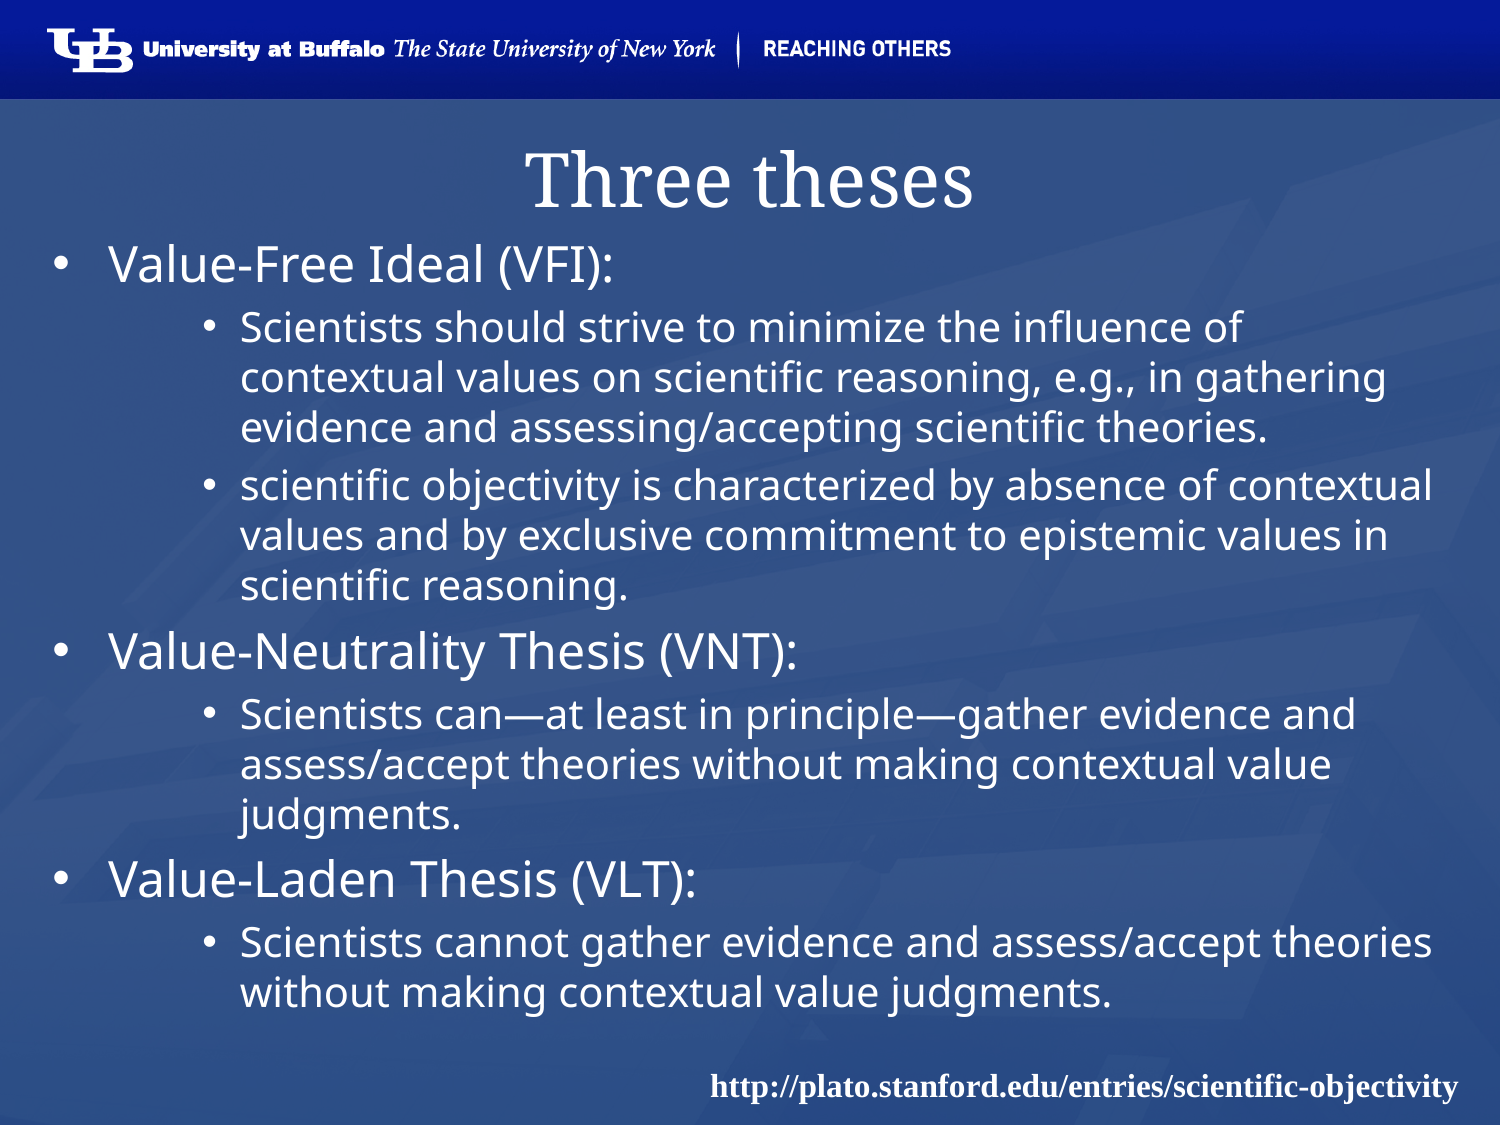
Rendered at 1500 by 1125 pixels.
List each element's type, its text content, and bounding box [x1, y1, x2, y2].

text_box http://plato.stanford.edu/entries/scientific-objectivity [212, 1056, 1475, 1112]
list Value-Free Ideal (VFI): Scientists should strive to minimize the influence of contextual values on scientific reasoning, e.g., in gathering evidence and assessing/accepting scientific theories. scientific objectivity is characterized by absence of contextual values and by exclusive commitment to epistemic values in scientific reasoning. Value-Neutrality Thesis (VNT): Scientists can—at least in principle—gather evidence and assess/accept theories without making contextual value judgments. Value-Laden Thesis (VLT): Scientists cannot gather evidence and assess/accept theories without making contextual value judgments. [37, 224, 1463, 1038]
title Three theses [37, 125, 1463, 224]
picture [0, 0, 1500, 99]
